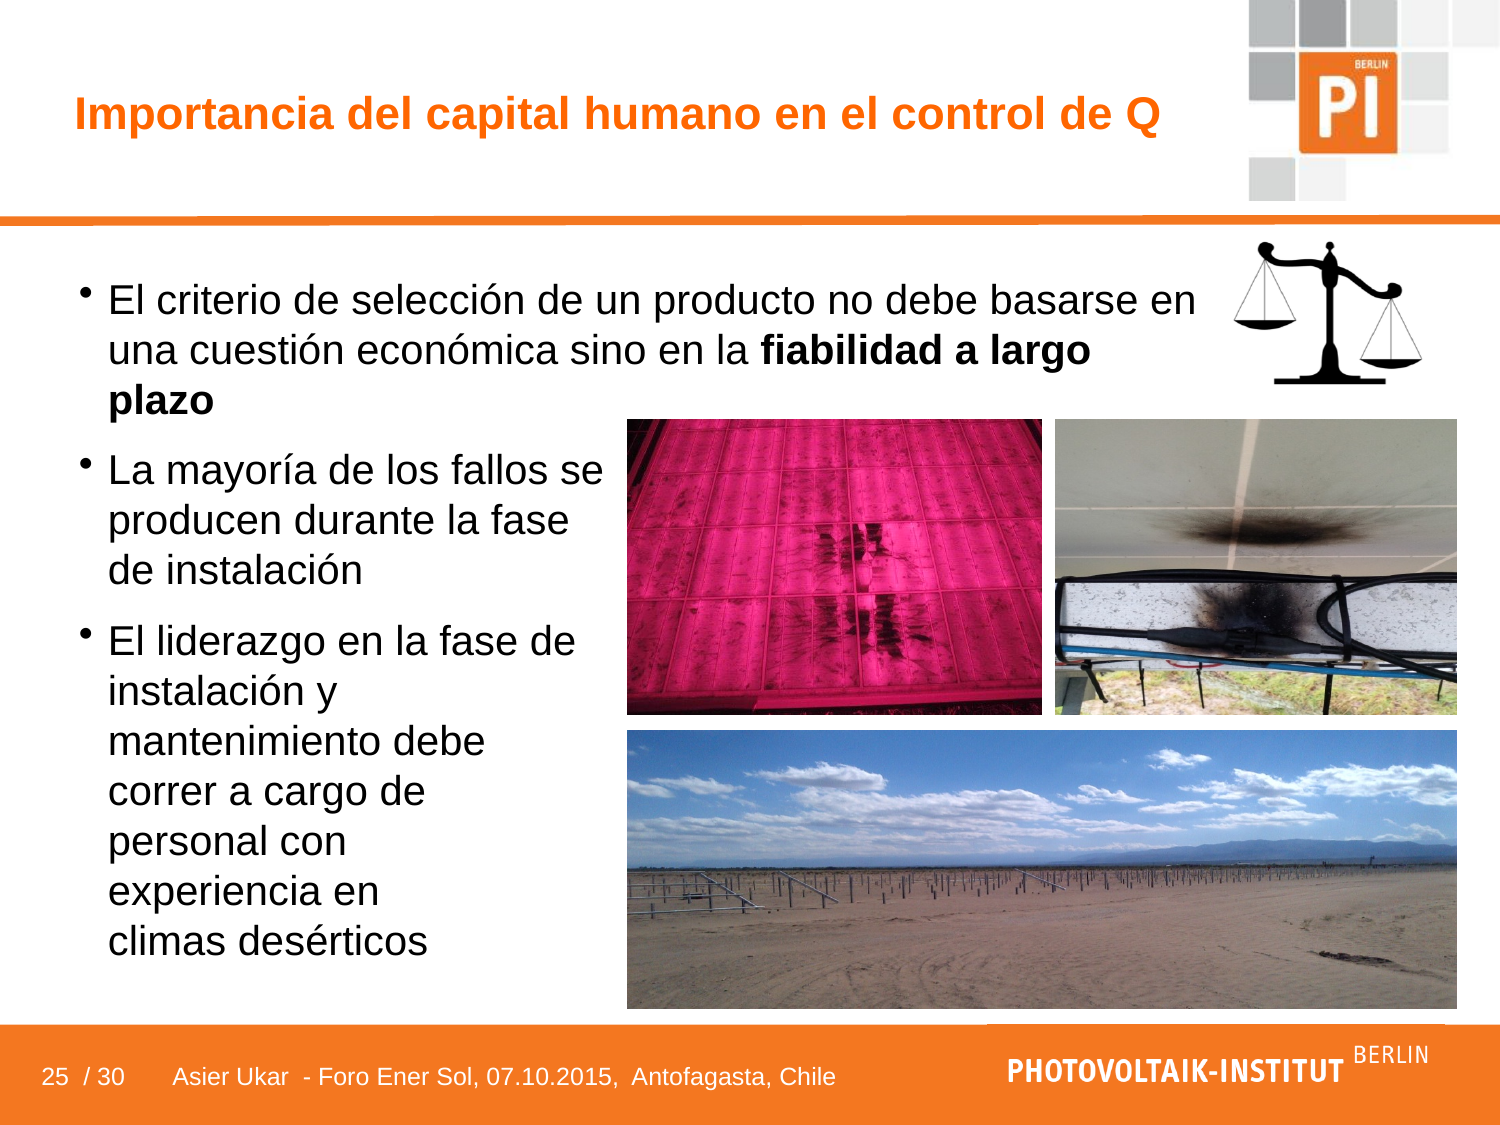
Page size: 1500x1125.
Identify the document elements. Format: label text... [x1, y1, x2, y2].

text_box El liderazgo en la fase de instalación y mantenimiento debe correr a cargo de personal con experiencia en climas desérticos [64, 606, 628, 981]
picture [1248, 0, 1500, 201]
title Importancia del capital humano en el control de Q [59, 75, 1220, 194]
text_box La mayoría de los fallos se producen durante la fase de instalación [64, 435, 622, 606]
picture [1229, 237, 1426, 391]
picture [1055, 418, 1457, 715]
text_box El criterio de selección de un producto no debe basarse en una cuestión económica sino en la fiabilidad a largo plazo [64, 265, 1219, 437]
picture [987, 1024, 1445, 1109]
picture [627, 418, 1042, 715]
picture [627, 729, 1457, 1009]
